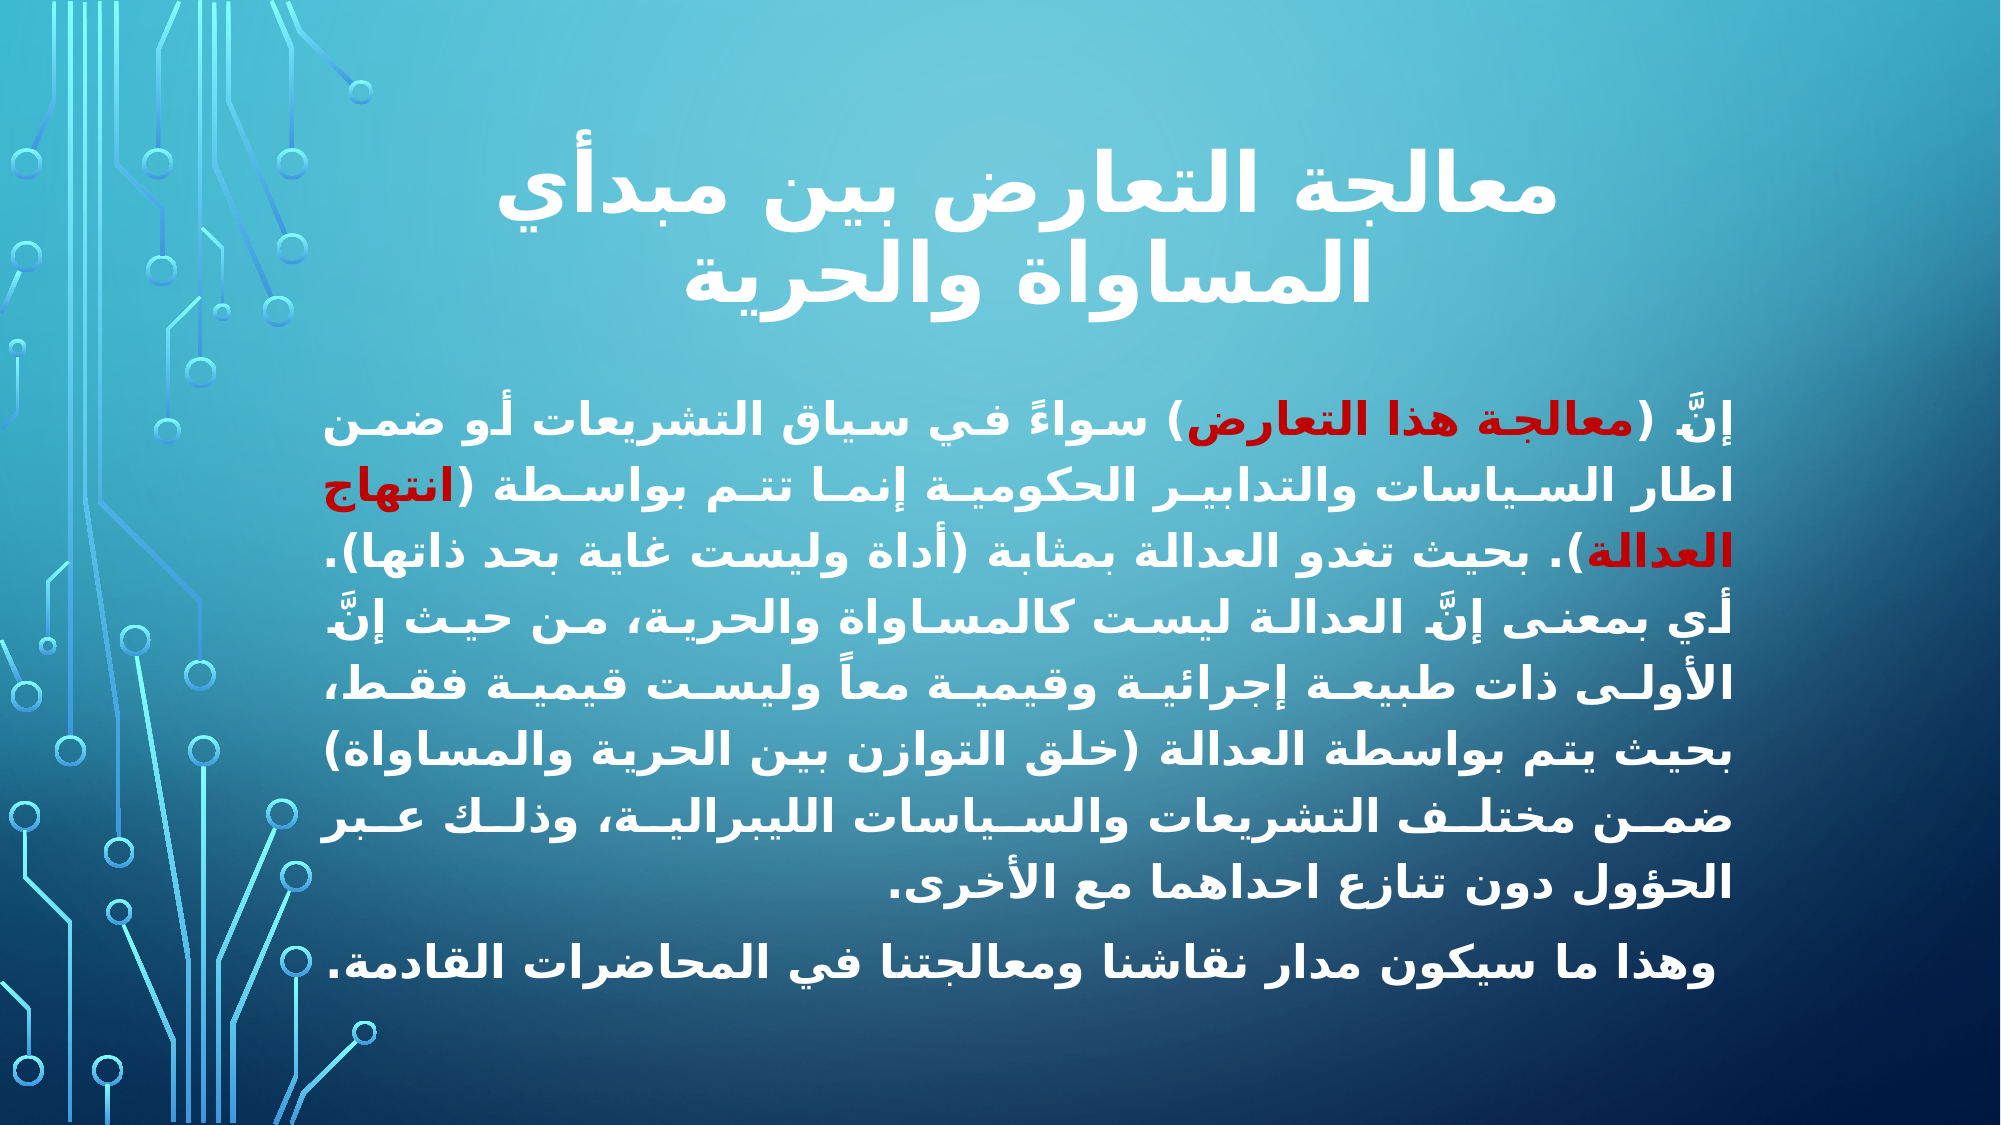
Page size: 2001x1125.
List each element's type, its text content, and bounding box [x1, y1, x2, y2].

subtitle إنَّ (معالجة هذا التعارض) سواءً في سياق التشريعات أو ضمن اطار السياسات والتدابير الحكومية إنما تتم بواسطة (انتهاج العدالة). بحيث تغدو العدالة بمثابة (أداة وليست غاية بحد ذاتها). أي بمعنى إنَّ العدالة ليست كالمساواة والحرية، من حيث إنَّ الأولى ذات طبيعة إجرائية وقيمية معاً وليست قيمية فقط، بحيث يتم بواسطة العدالة (خلق التوازن بين الحرية والمساواة) ضمن مختلف التشريعات والسياسات الليبرالية، وذلك عبر الحؤول دون تنازع احداهما مع الأخرى. وهذا ما سيكون مدار نقاشنا ومعالجتنا في المحاضرات القادمة. [307, 370, 1750, 1047]
title معالجة التعارض بين مبدأي المساواة والحرية [307, 94, 1750, 328]
